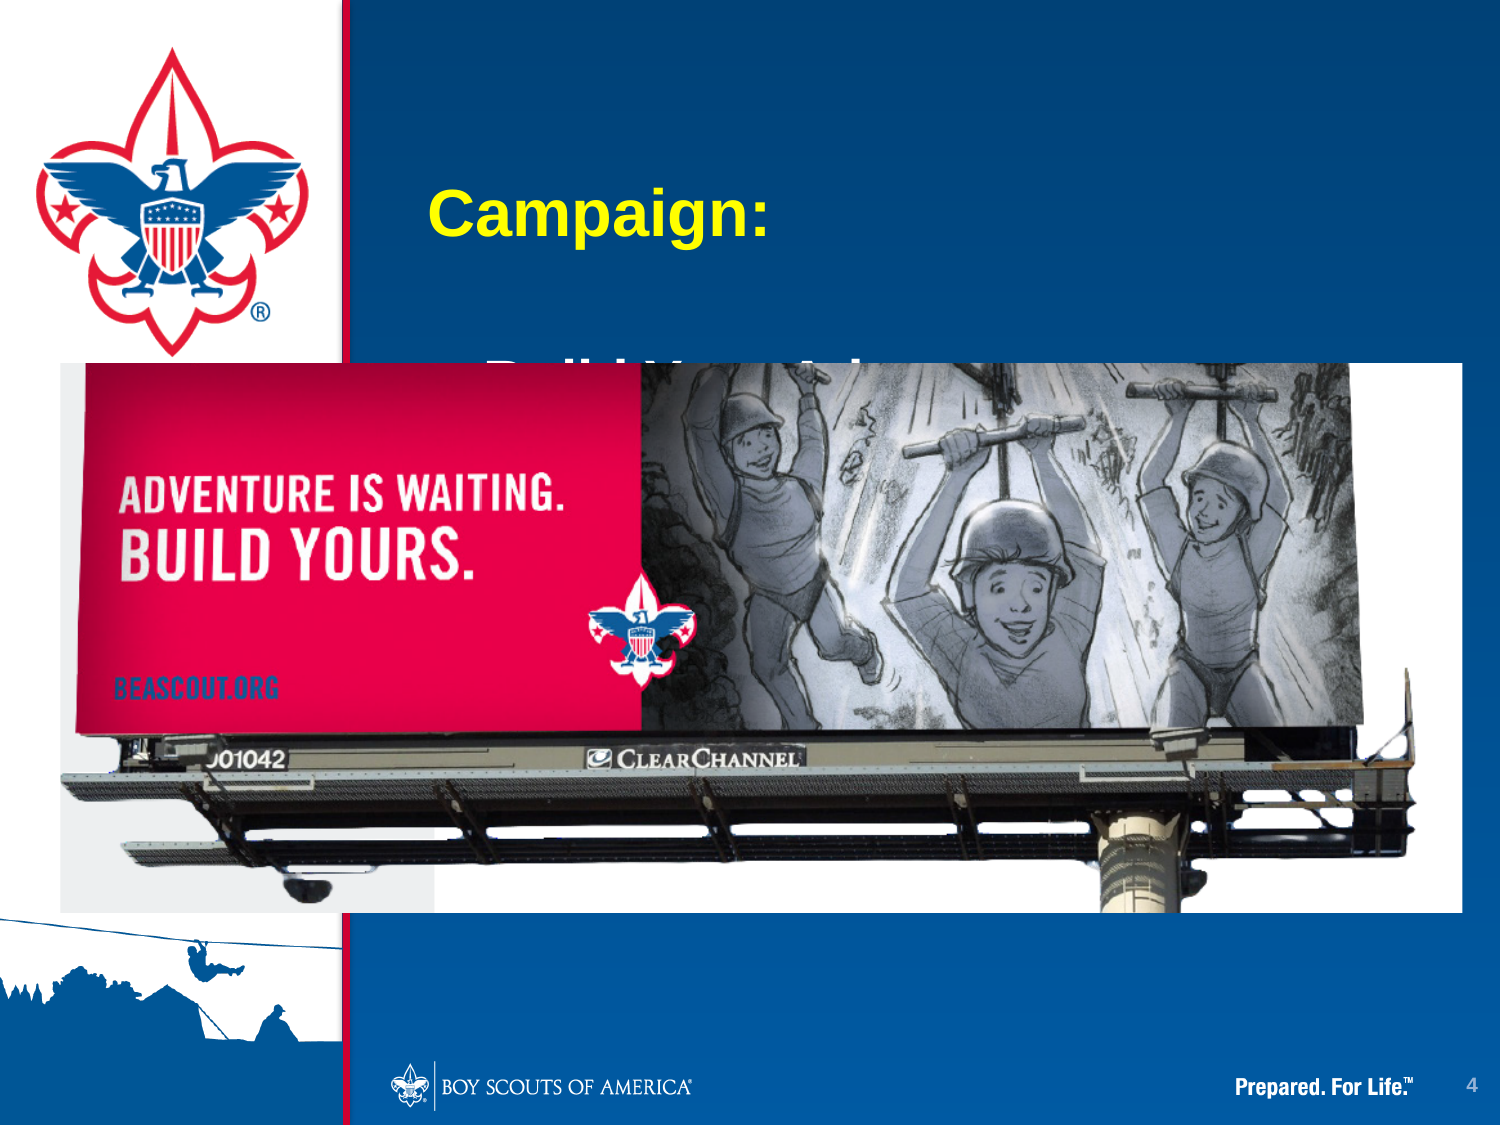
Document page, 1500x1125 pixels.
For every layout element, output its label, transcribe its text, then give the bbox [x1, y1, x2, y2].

slide_number 4 [1425, 1054, 1493, 1115]
picture [391, 1061, 692, 1111]
text_box Campaign: Build Your Adventure ADVENTUE IS WAITING BUILD YOURS [412, 162, 1500, 1025]
picture [36, 46, 309, 358]
picture [0, 362, 1463, 1125]
picture [1236, 1077, 1413, 1099]
